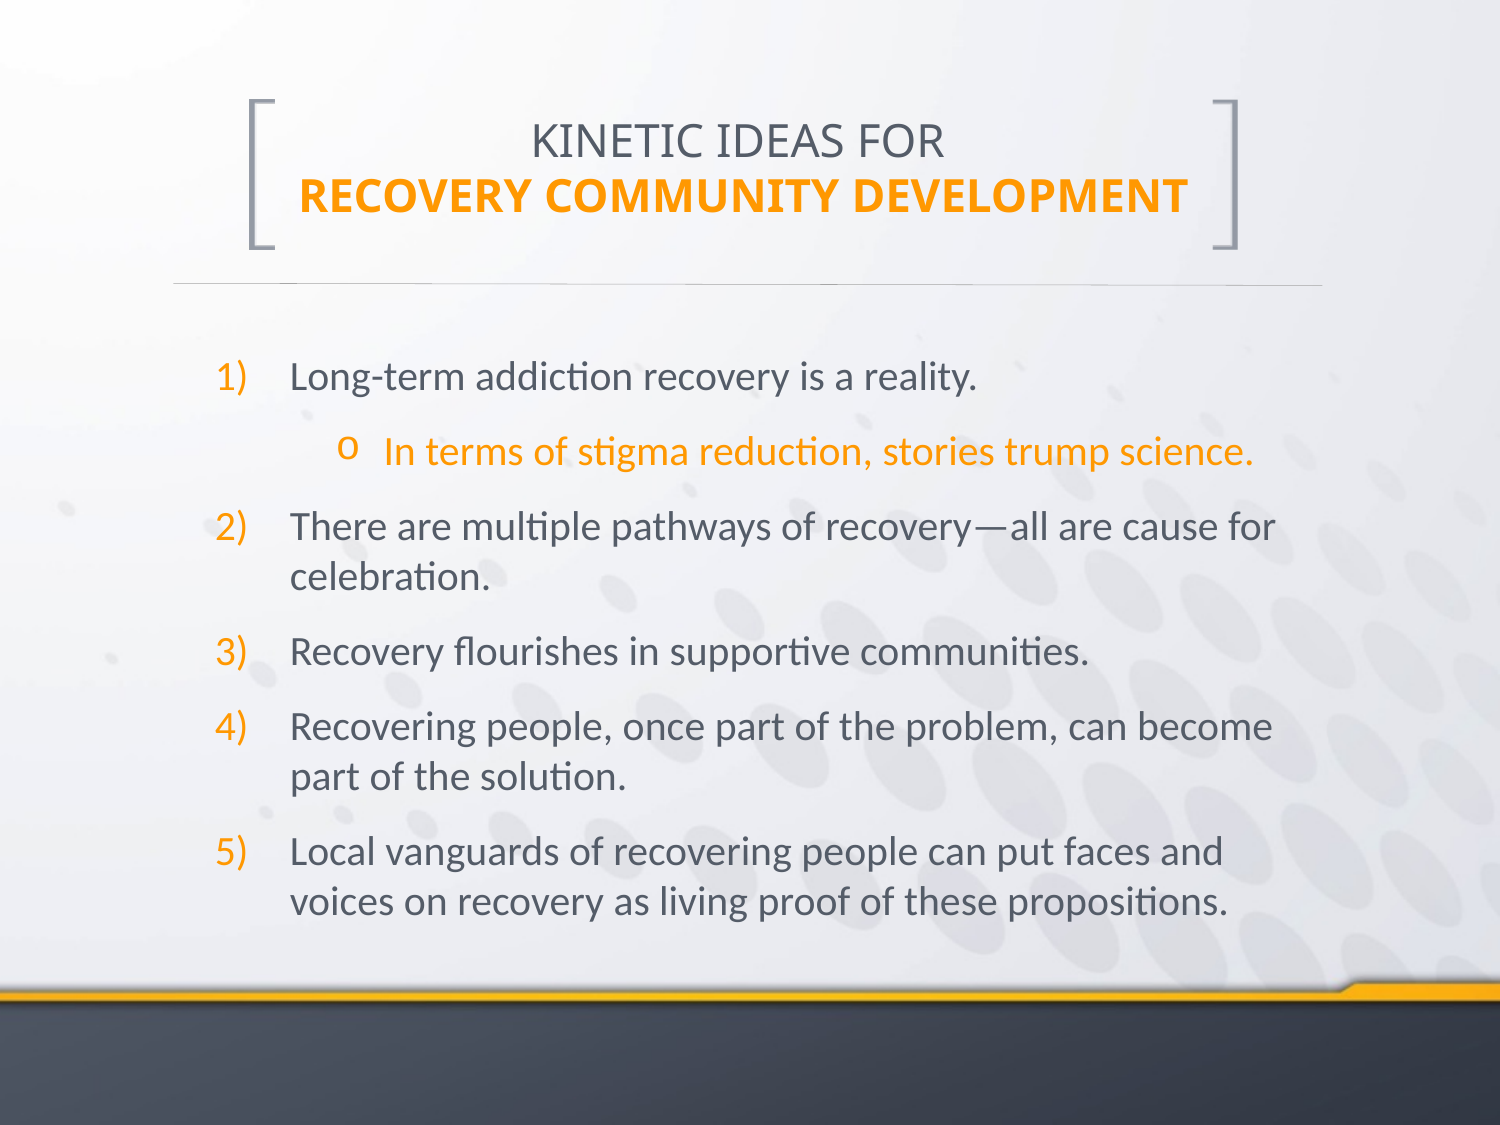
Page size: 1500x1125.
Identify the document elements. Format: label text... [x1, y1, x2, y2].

picture [0, 0, 1500, 1125]
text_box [249, 99, 1238, 251]
text_box Long-term addiction recovery is a reality. In terms of stigma reduction, stories trump science. There are multiple pathways of recovery—all are cause for celebration. Recovery flourishes in supportive communities. Recovering people, once part of the problem, can become part of the solution. Local vanguards of recovering people can put faces and voices on recovery as living proof of these propositions. [200, 341, 1300, 932]
title KINETIC IDEAS FOR RECOVERY COMMUNITY DEVELOPMENT [249, 95, 1238, 99]
